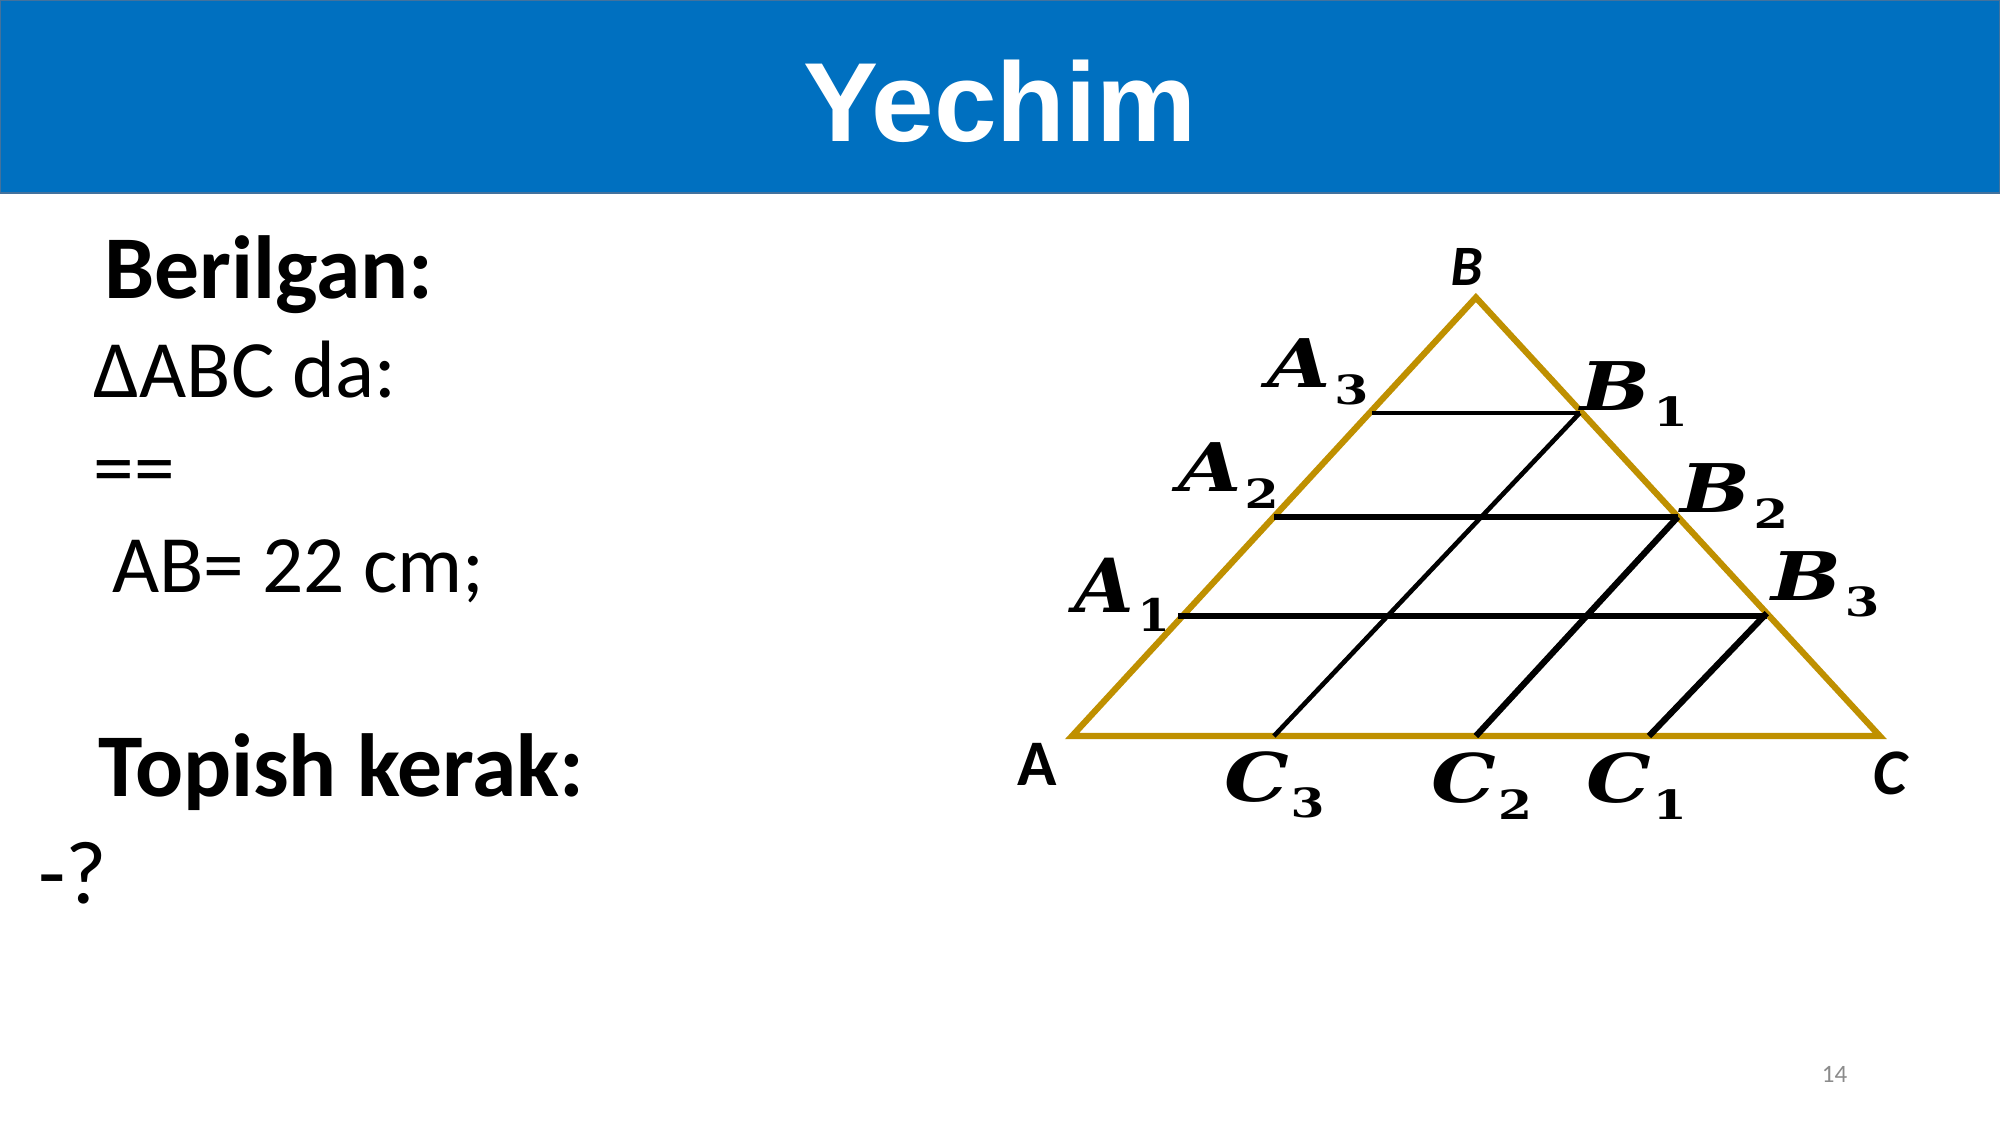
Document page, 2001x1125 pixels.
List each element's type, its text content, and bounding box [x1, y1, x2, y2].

text_box [1369, 305, 1677, 514]
slide_number 14 [1412, 1042, 1863, 1103]
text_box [1273, 412, 1580, 737]
text_box [1653, 515, 1869, 738]
text_box [1183, 516, 1273, 613]
text_box B [1435, 221, 1510, 305]
text_box Yechim [0, 0, 2000, 194]
text_box C [1858, 722, 1922, 816]
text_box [1475, 516, 1678, 737]
text_box A [1002, 712, 1072, 806]
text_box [1648, 613, 1767, 737]
text_box [1072, 619, 1274, 738]
